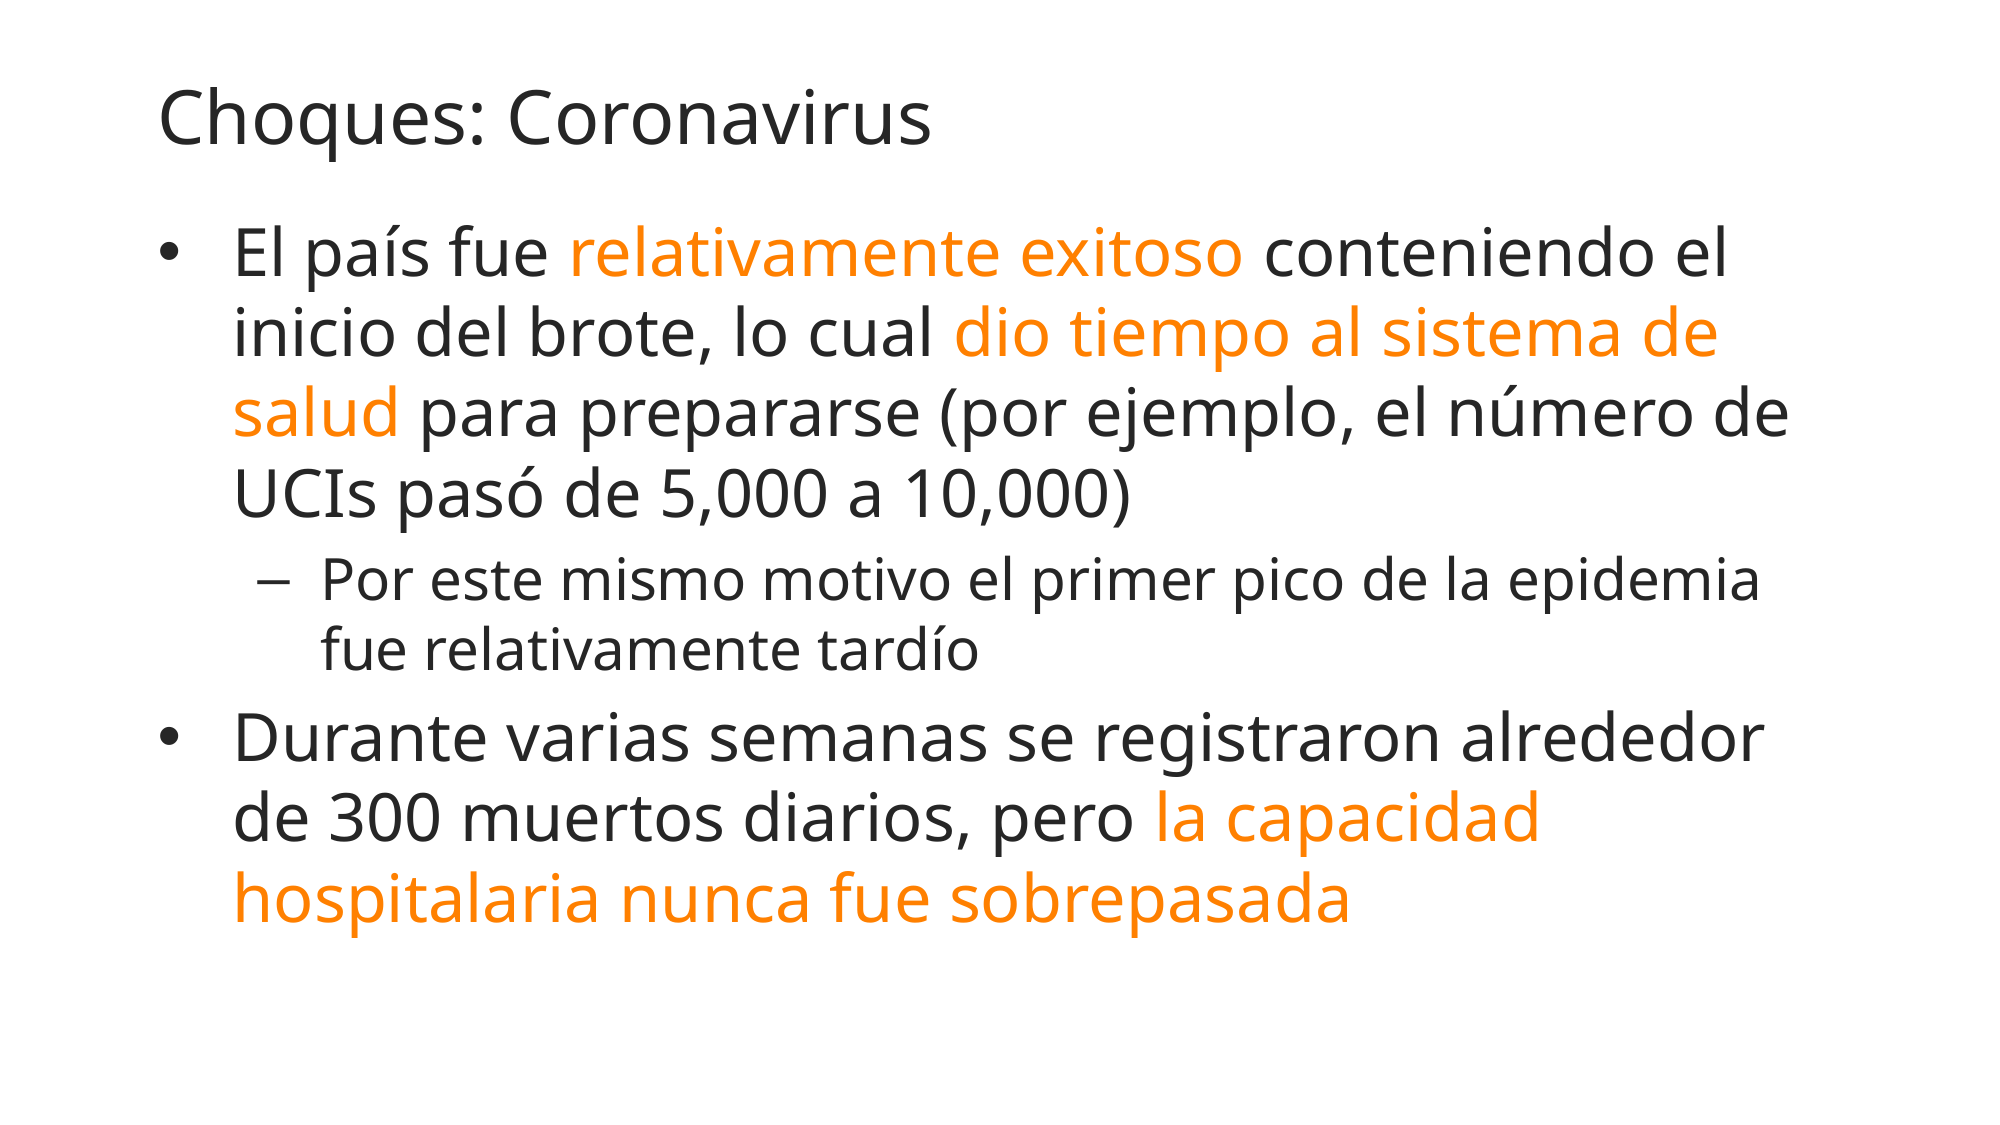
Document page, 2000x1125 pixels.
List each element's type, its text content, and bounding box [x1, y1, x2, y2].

title Choques: Coronavirus [137, 60, 1862, 200]
list El país fue relativamente exitoso conteniendo el inicio del brote, lo cual dio tiempo al sistema de salud para prepararse (por ejemplo, el número de UCIs pasó de 5,000 a 10,000) Por este mismo motivo el primer pico de la epidemia fue relativamente tardío Durante varias semanas se registraron alrededor de 300 muertos diarios, pero la capacidad hospitalaria nunca fue sobrepasada [137, 200, 1862, 1014]
